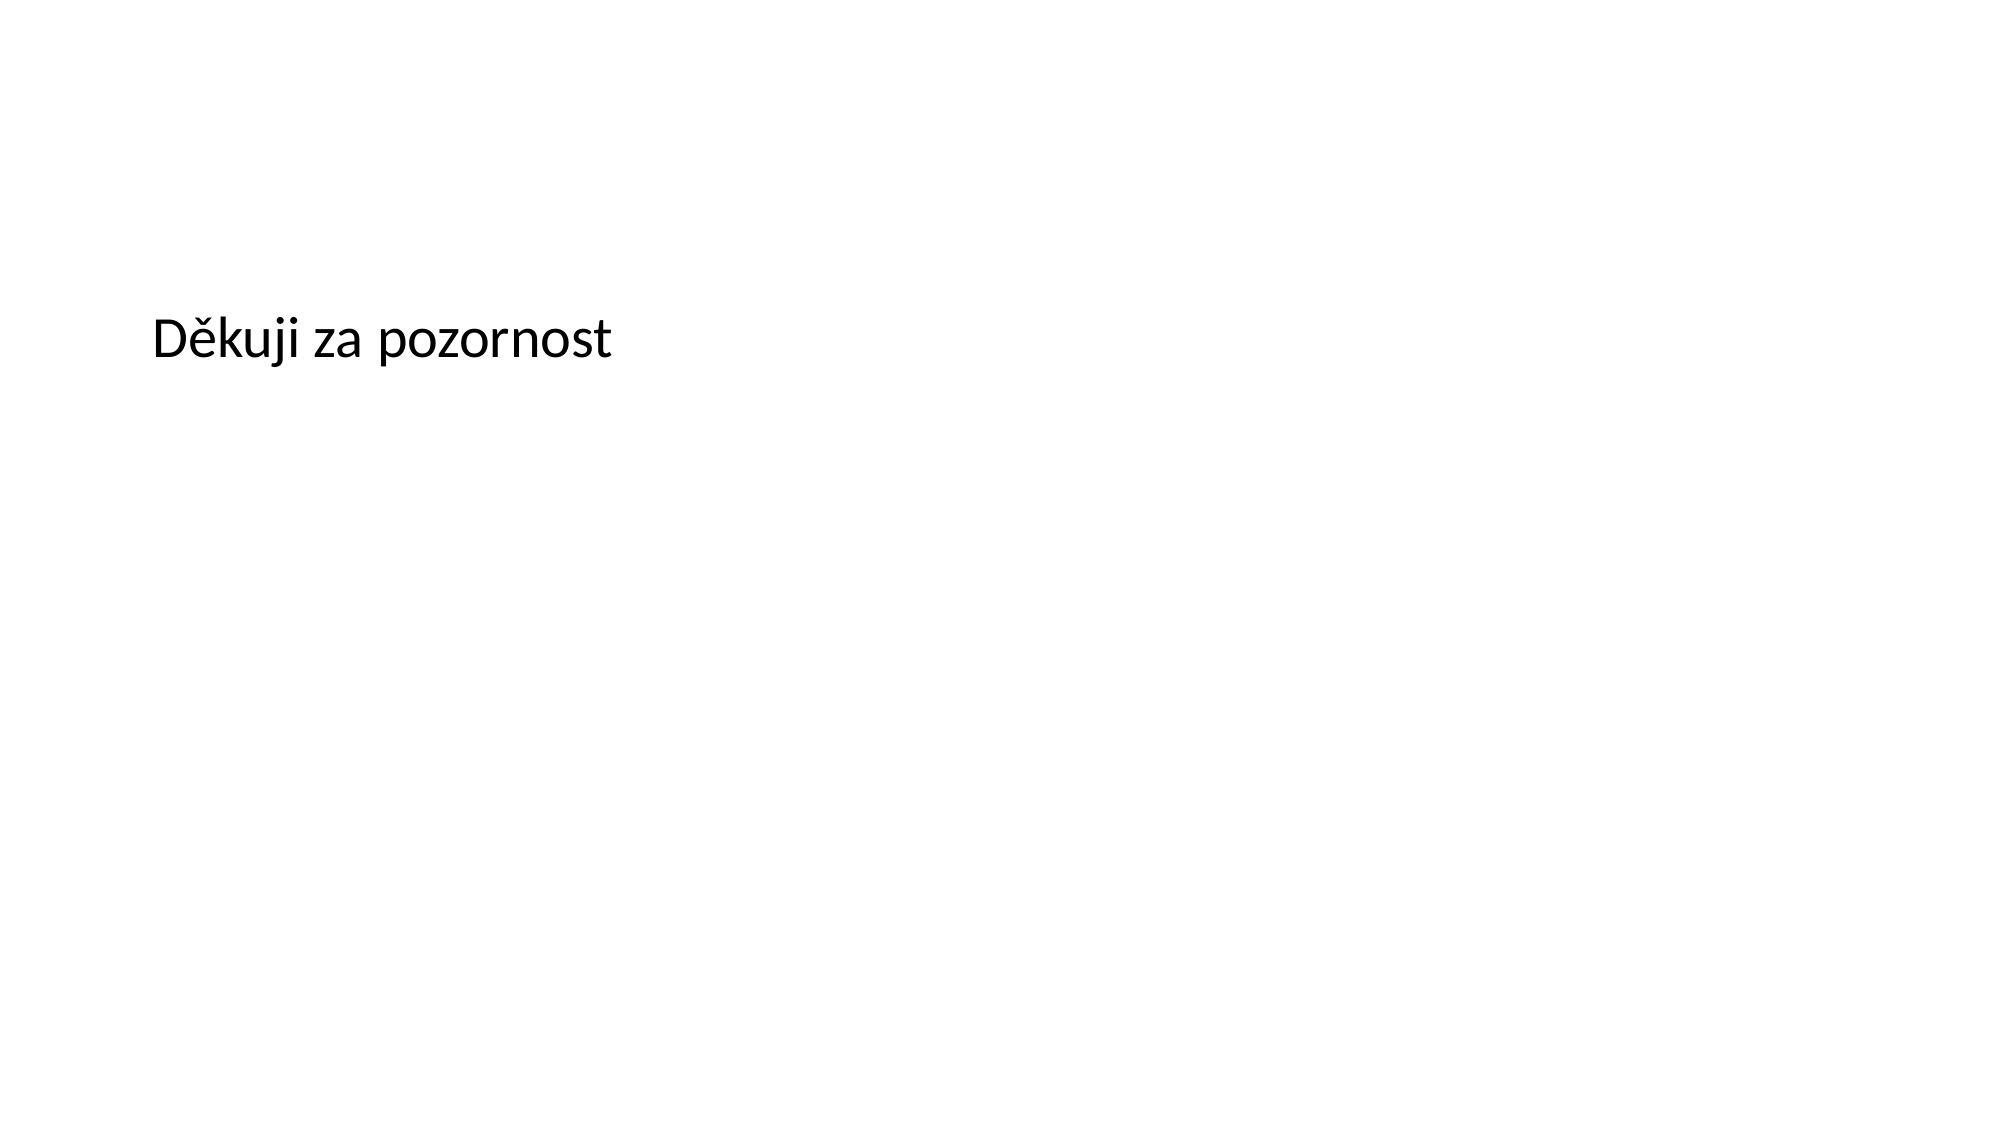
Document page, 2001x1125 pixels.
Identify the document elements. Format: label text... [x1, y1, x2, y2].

list Děkuji za pozornost [137, 299, 1863, 1014]
